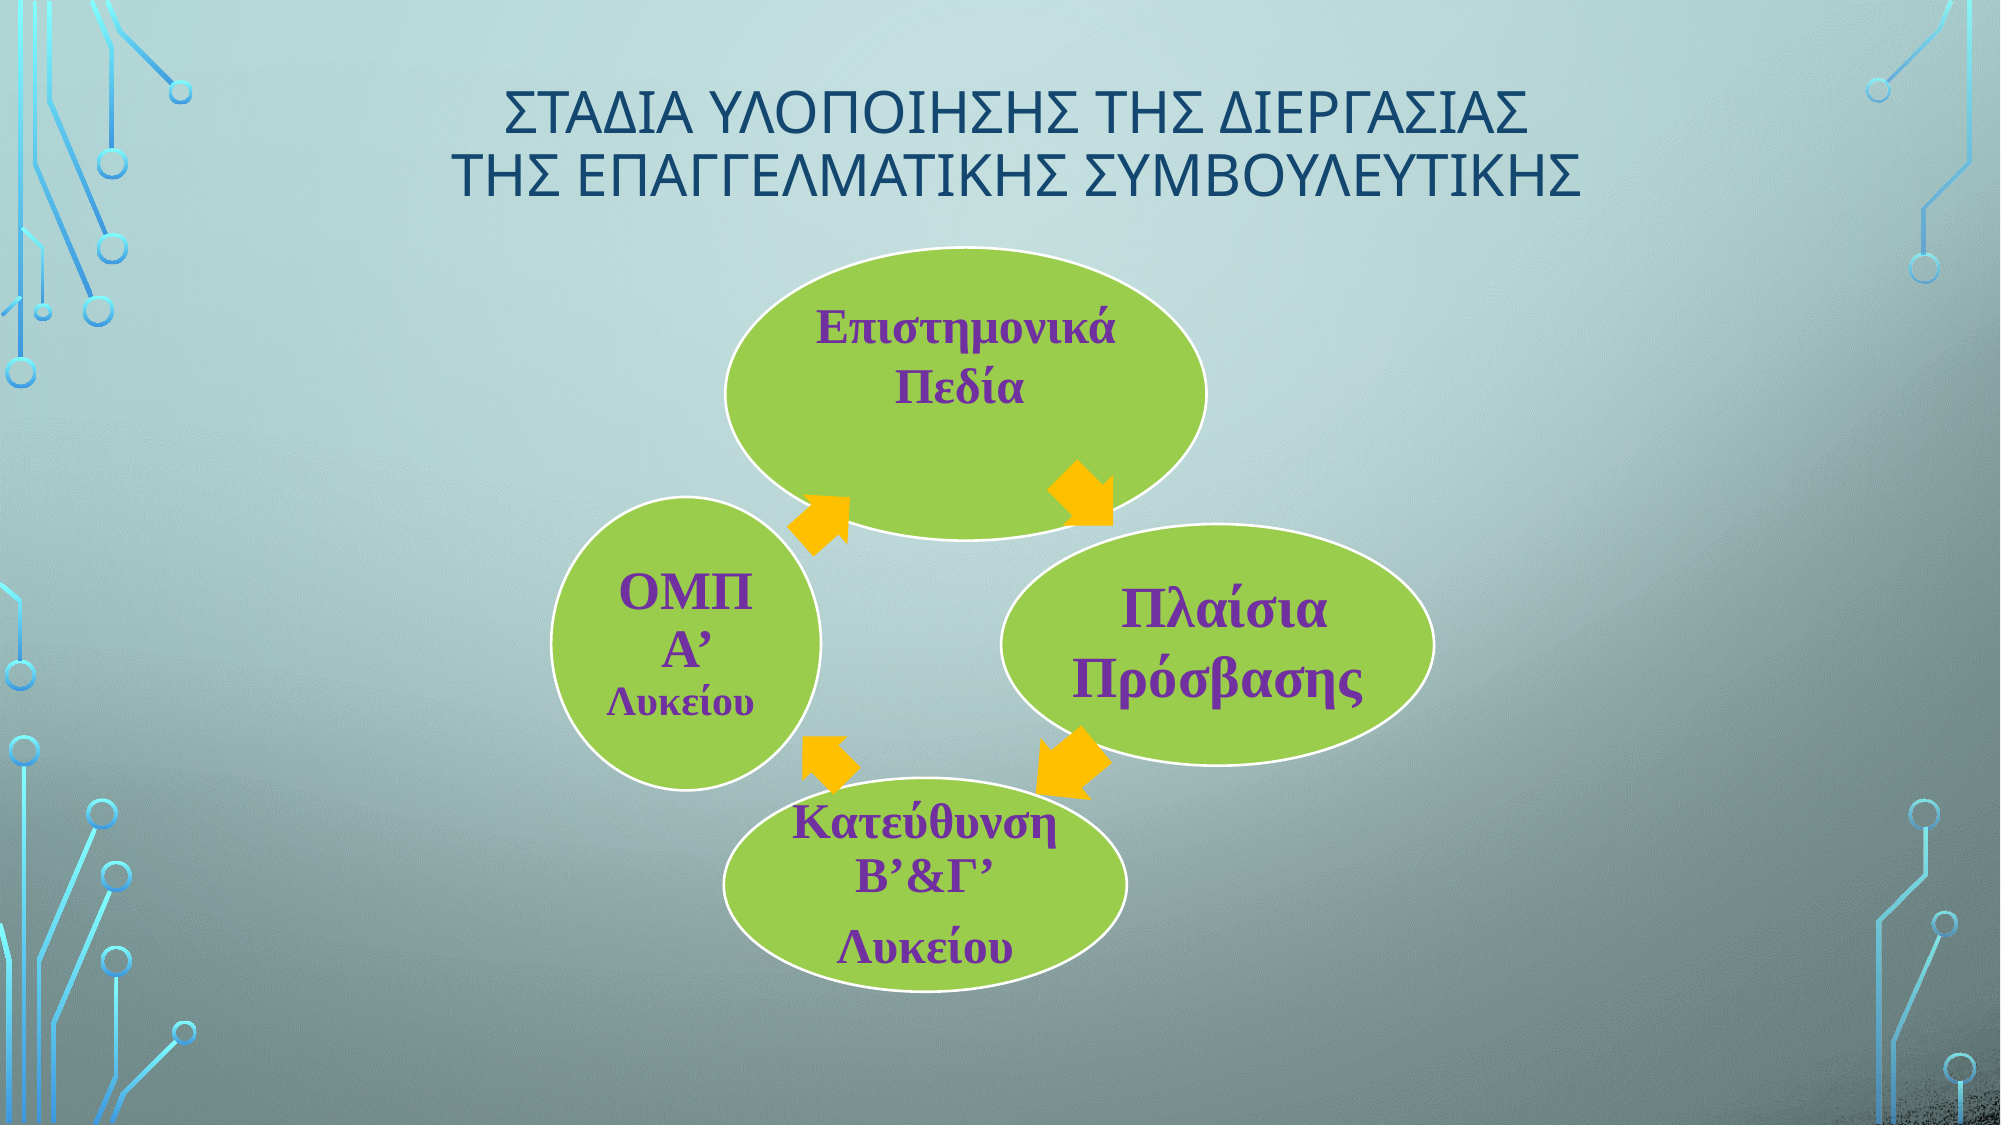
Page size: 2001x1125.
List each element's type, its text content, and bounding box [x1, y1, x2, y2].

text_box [420, 248, 1585, 994]
title Σταδια υλοποιησησ της διεργασιασ της επαγγελματικησ συμβουλευτικησ [221, 75, 1813, 218]
